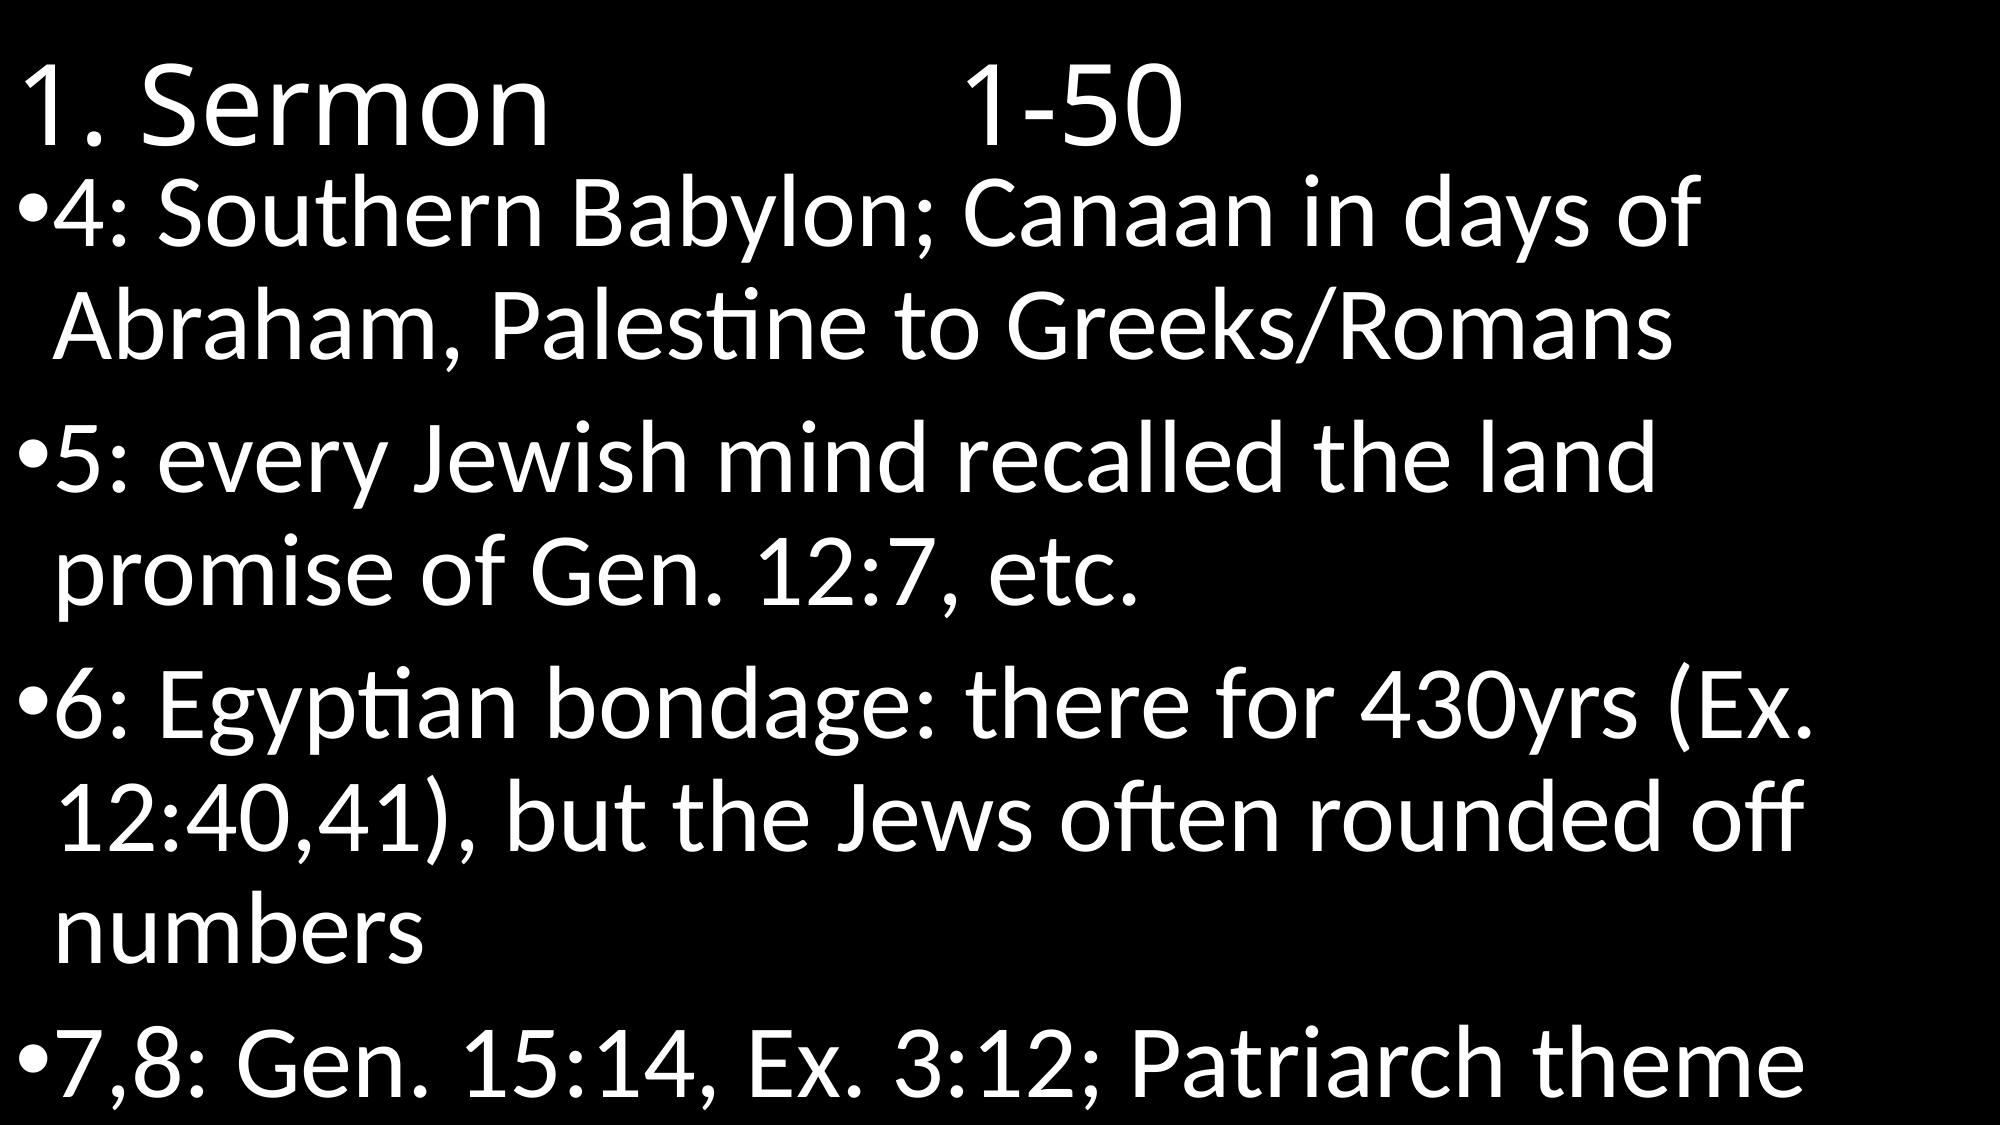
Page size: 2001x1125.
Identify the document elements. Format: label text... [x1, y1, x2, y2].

title 1. Sermon 1-50 [0, 0, 2000, 149]
list 4: Southern Babylon; Canaan in days of Abraham, Palestine to Greeks/Romans 5: every Jewish mind recalled the land promise of Gen. 12:7, etc. 6: Egyptian bondage: there for 430yrs (Ex. 12:40,41), but the Jews often rounded off numbers 7,8: Gen. 15:14, Ex. 3:12; Patriarch theme [0, 149, 2000, 1125]
